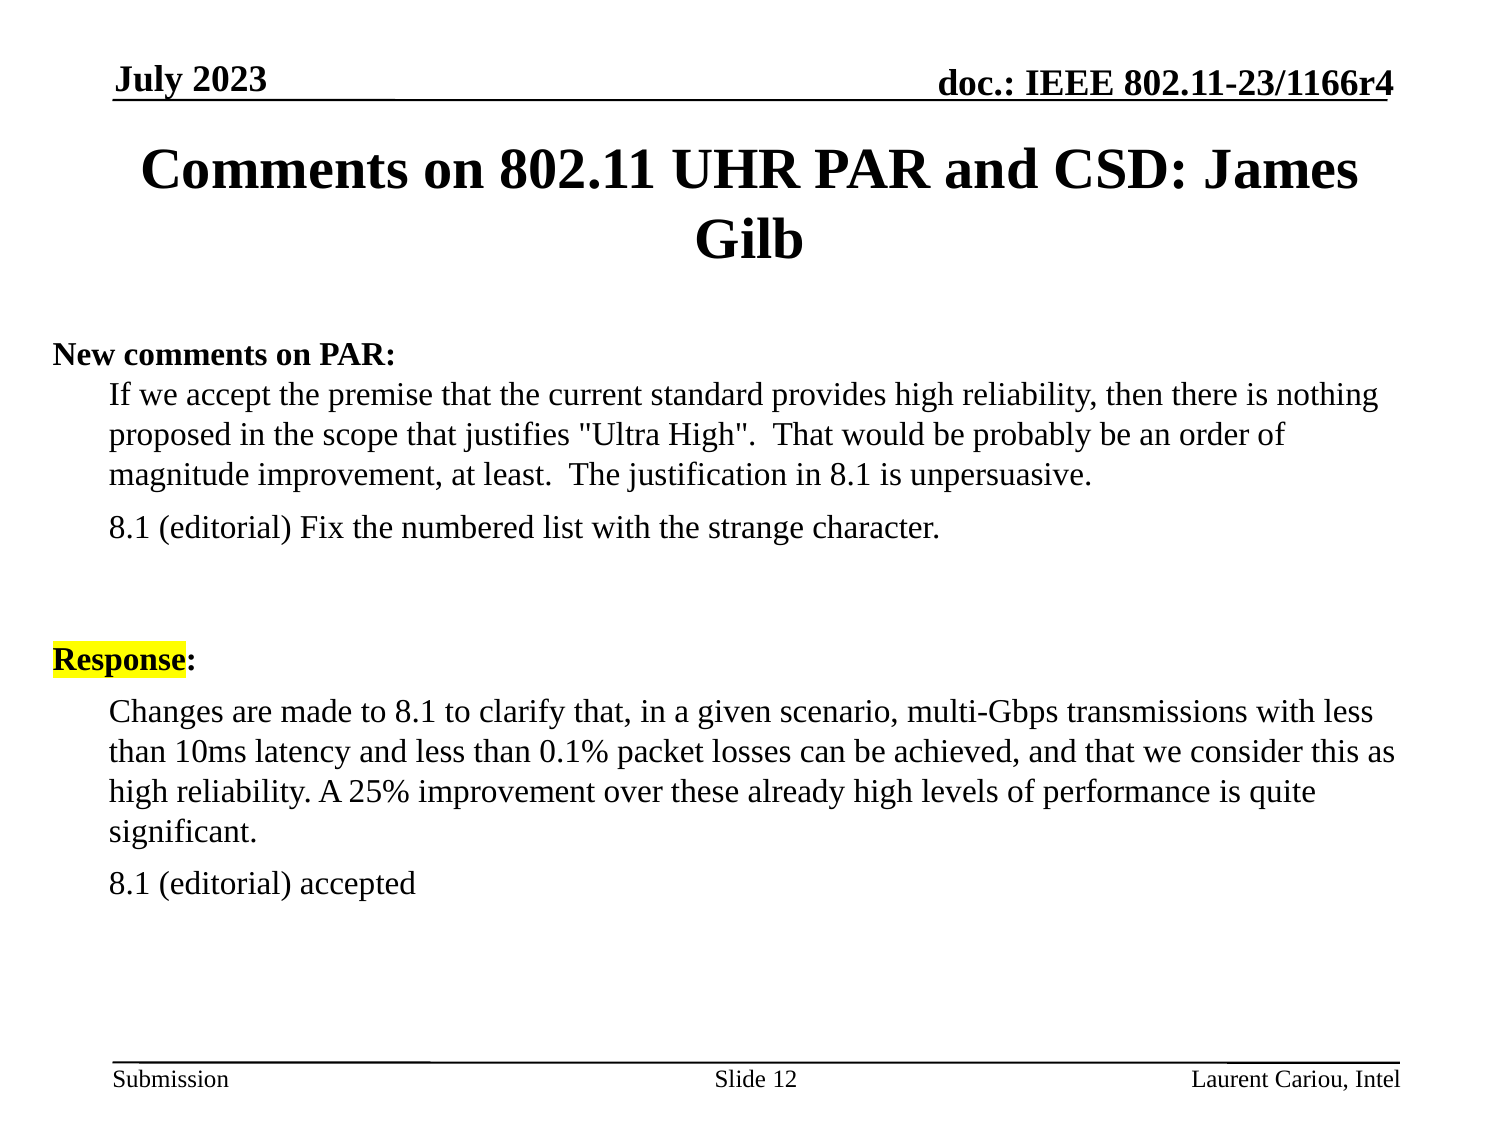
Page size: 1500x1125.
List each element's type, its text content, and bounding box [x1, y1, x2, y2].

footer Laurent Cariou, Intel [878, 1061, 1402, 1093]
title Comments on 802.11 UHR PAR and CSD: James Gilb [112, 112, 1388, 288]
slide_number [114, 54, 423, 100]
slide_number Slide 12 [712, 1061, 800, 1123]
list New comments on PAR: If we accept the premise that the current standard provides high reliability, then there is nothing proposed in the scope that justifies "Ultra High". That would be probably be an order of magnitude improvement, at least. The justification in 8.1 is unpersuasive. 8.1 (editorial) Fix the numbered list with the strange character. Response: Changes are made to 8.1 to clarify that, in a given scenario, multi-Gbps transmissions with less than 10ms latency and less than 0.1% packet losses can be achieved, and that we consider this as high reliability. A 25% improvement over these already high levels of performance is quite significant. 8.1 (editorial) accepted [37, 324, 1451, 1000]
